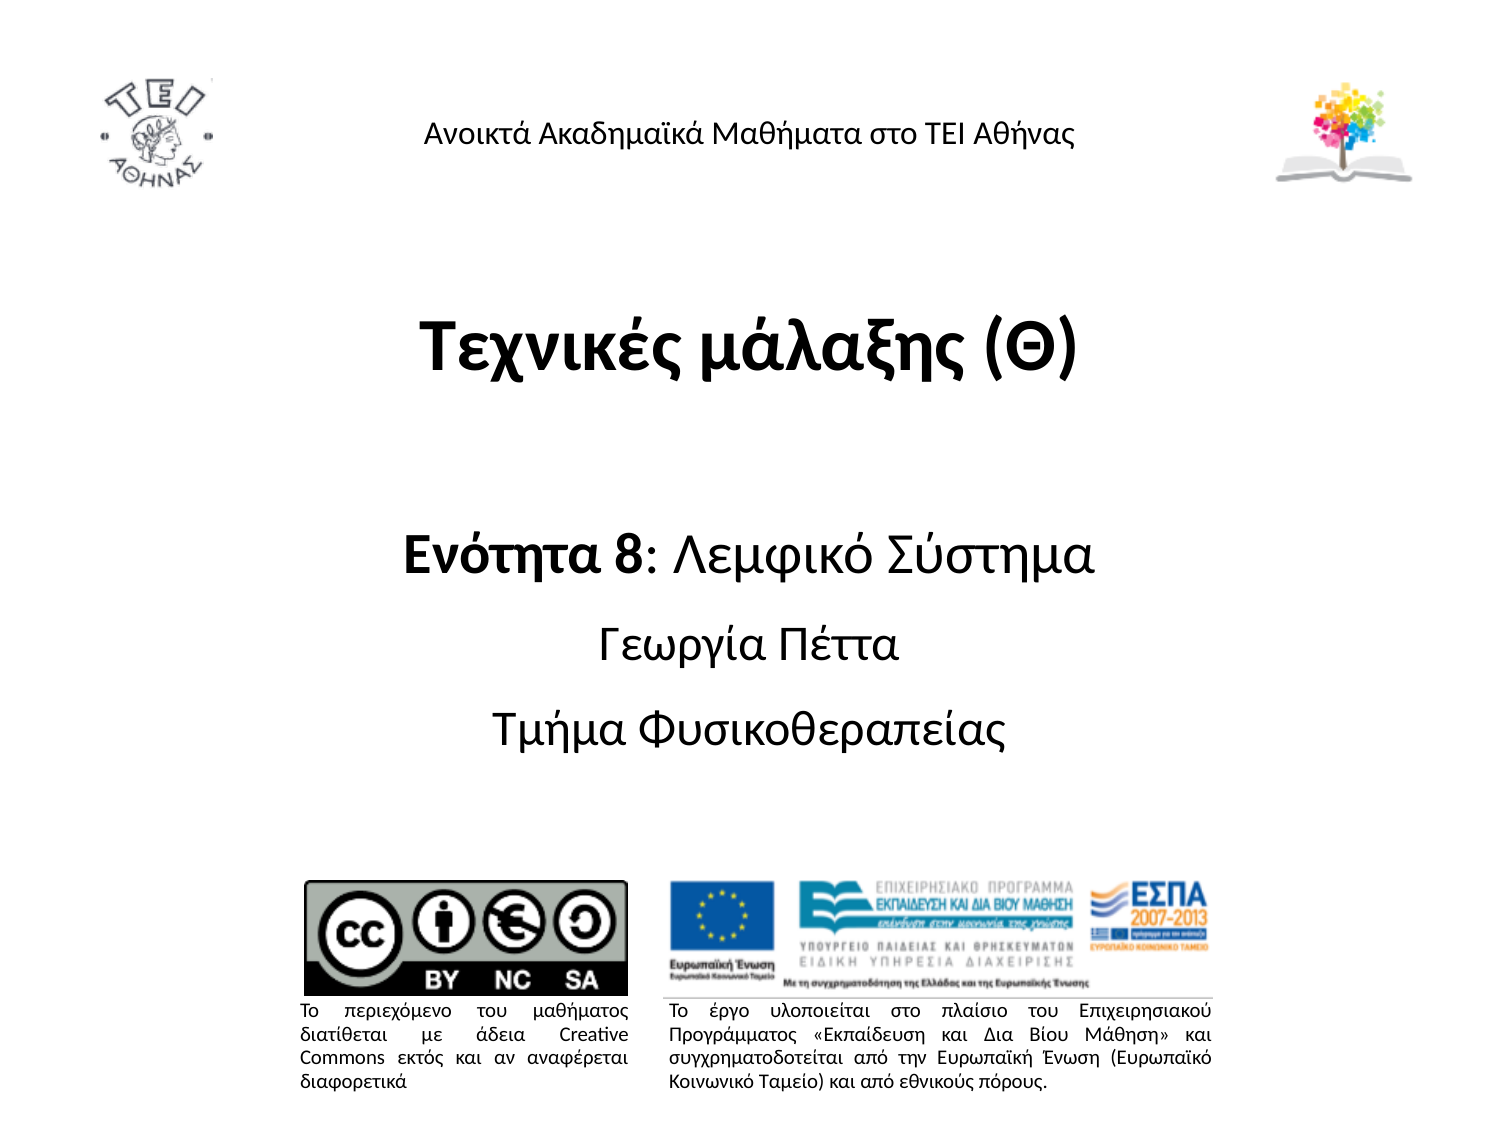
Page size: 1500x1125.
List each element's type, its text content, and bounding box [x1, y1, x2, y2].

subtitle Ενότητα 8: Λεμφικό Σύστημα Γεωργία Πέττα Τμήμα Φυσικοθεραπείας [224, 508, 1275, 796]
table_header Το περιεχόμενο του μαθήματος διατίθεται με άδεια Creative Commons εκτός και αν αναφέρεται διαφορετικά [289, 999, 640, 1125]
text_box Ανοικτά Ακαδημαϊκά Μαθήματα στο ΤΕΙ Αθήνας [217, 103, 1268, 159]
table_header Το έργο υλοποιείται στο πλαίσιο του Επιχειρησιακού Προγράμματος «Εκπαίδευση και Δια Βίου Μάθηση» και συγχρηματοδοτείται από την Ευρωπαϊκή Ένωση (Ευρωπαϊκό Κοινωνικό Ταμείο) και από εθνικούς πόρους. [640, 999, 1223, 1125]
picture [99, 77, 213, 193]
picture [662, 880, 1213, 999]
title Τεχνικές μάλαξης (Θ) [112, 220, 1388, 462]
picture [1273, 77, 1414, 185]
picture [303, 880, 628, 996]
